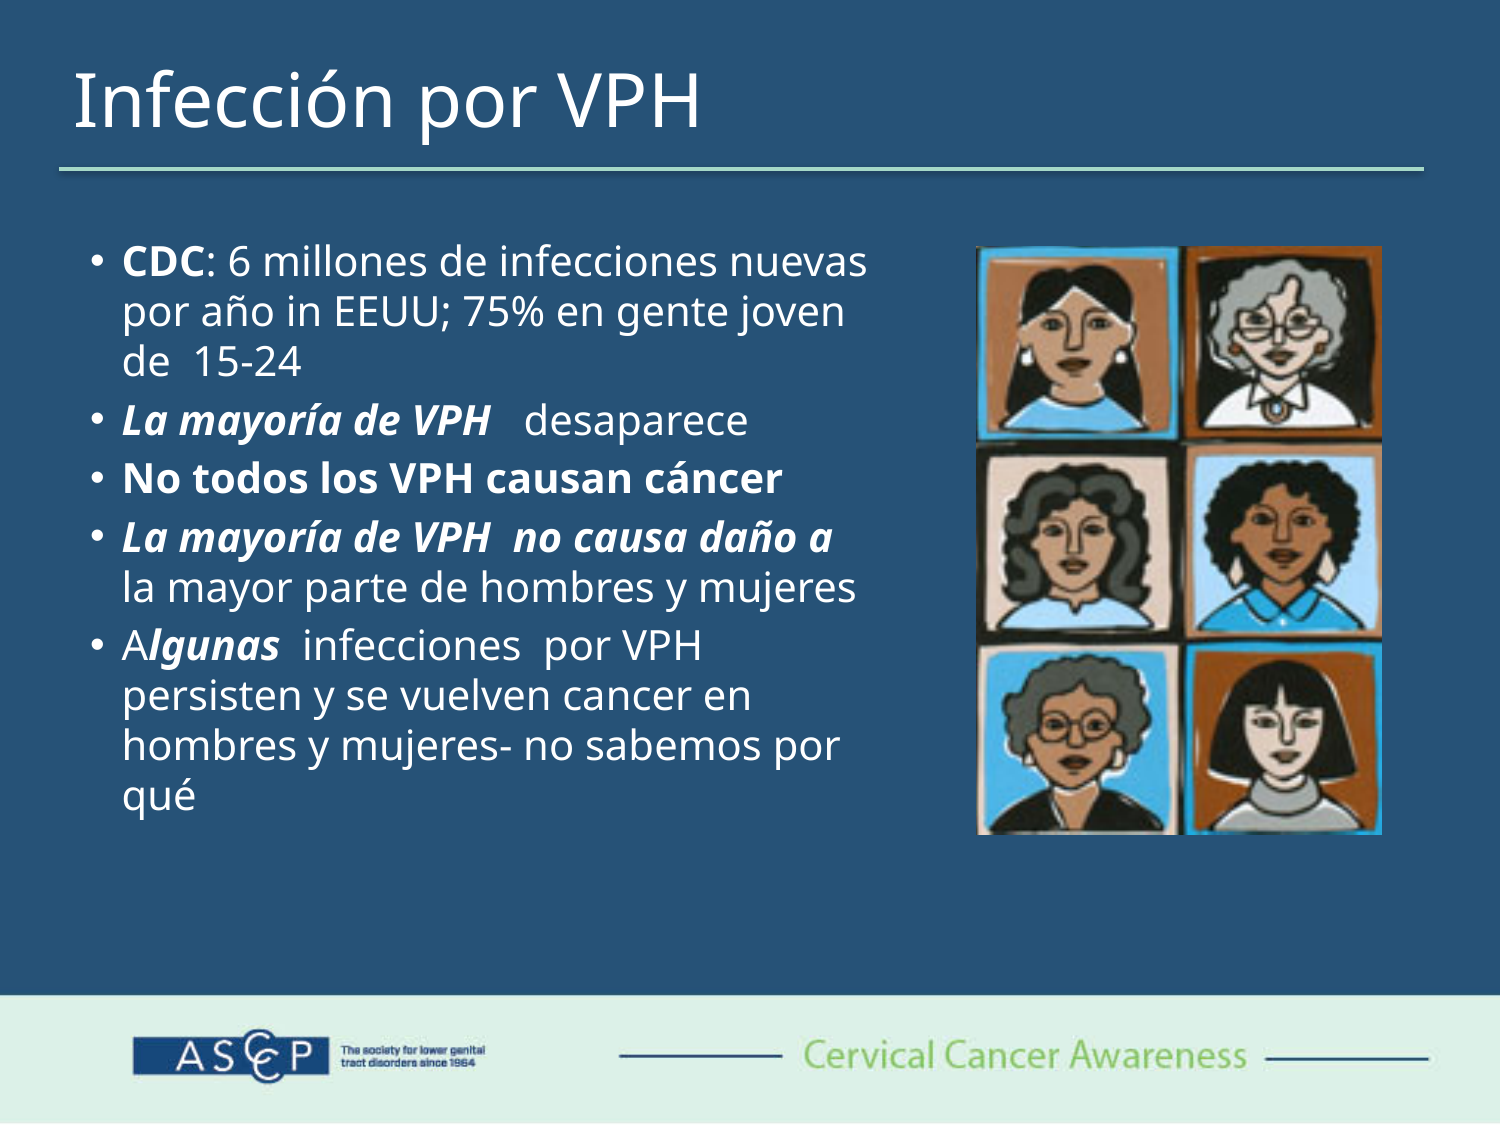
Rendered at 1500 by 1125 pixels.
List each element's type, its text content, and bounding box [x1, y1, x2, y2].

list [975, 246, 1382, 835]
list CDC: 6 millones de infecciones nuevas por año in EEUU; 75% en gente joven de 15-24 La mayoría de VPH desaparece No todos los VPH causan cáncer La mayoría de VPH no causa daño a la mayor parte de hombres y mujeres Algunas infecciones por VPH persisten y se vuelven cancer en hombres y mujeres- no sabemos por qué [75, 227, 885, 921]
picture [0, 0, 1500, 1125]
title Infección por VPH [58, 44, 1425, 150]
